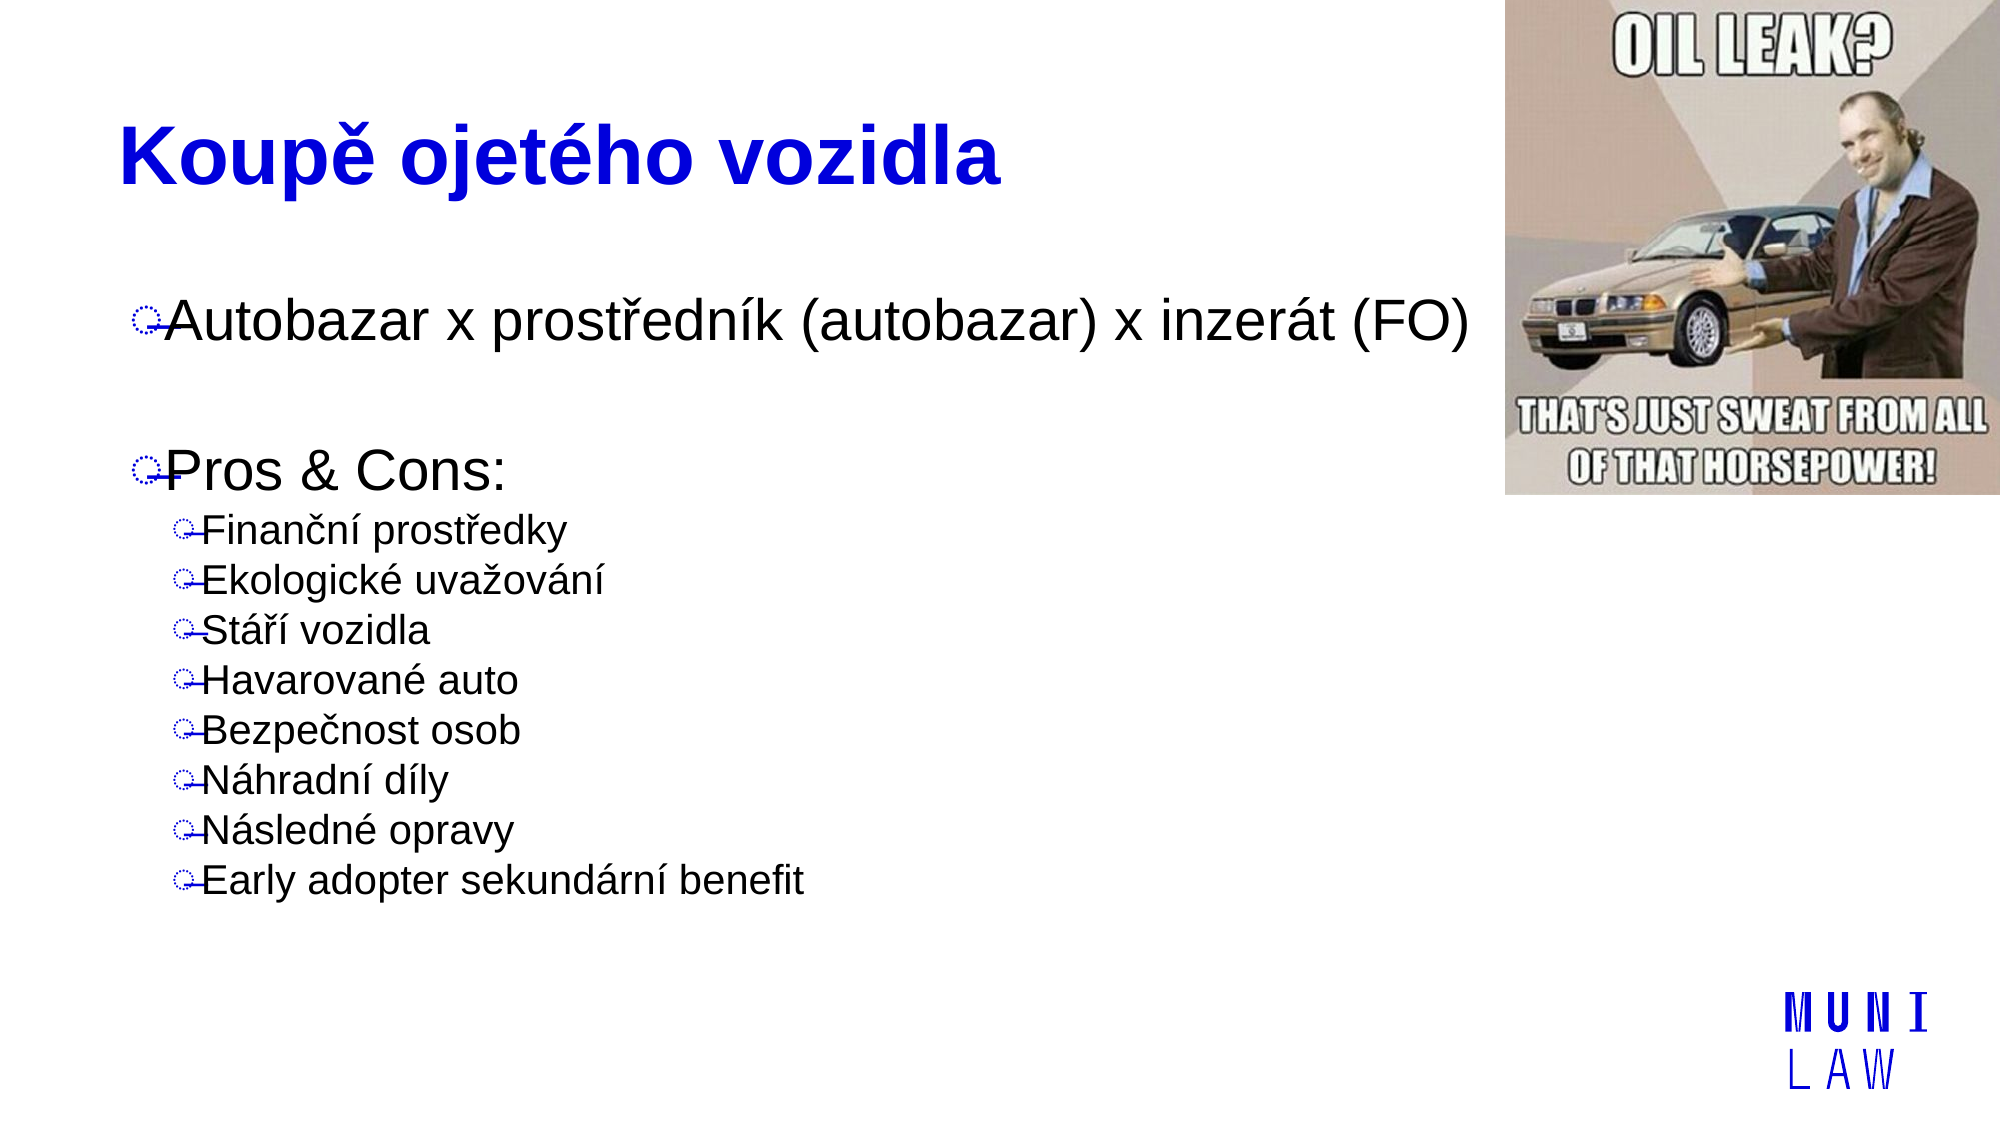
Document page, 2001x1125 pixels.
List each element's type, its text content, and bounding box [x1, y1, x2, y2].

picture [1504, 0, 2000, 496]
list Autobazar x prostředník (autobazar) x inzerát (FO) Pros & Cons: Finanční prostředky Ekologické uvažování Stáří vozidla Havarované auto Bezpečnost osob Náhradní díly Následné opravy Early adopter sekundární benefit [118, 277, 1883, 957]
title Koupě ojetého vozidla [118, 118, 1499, 193]
